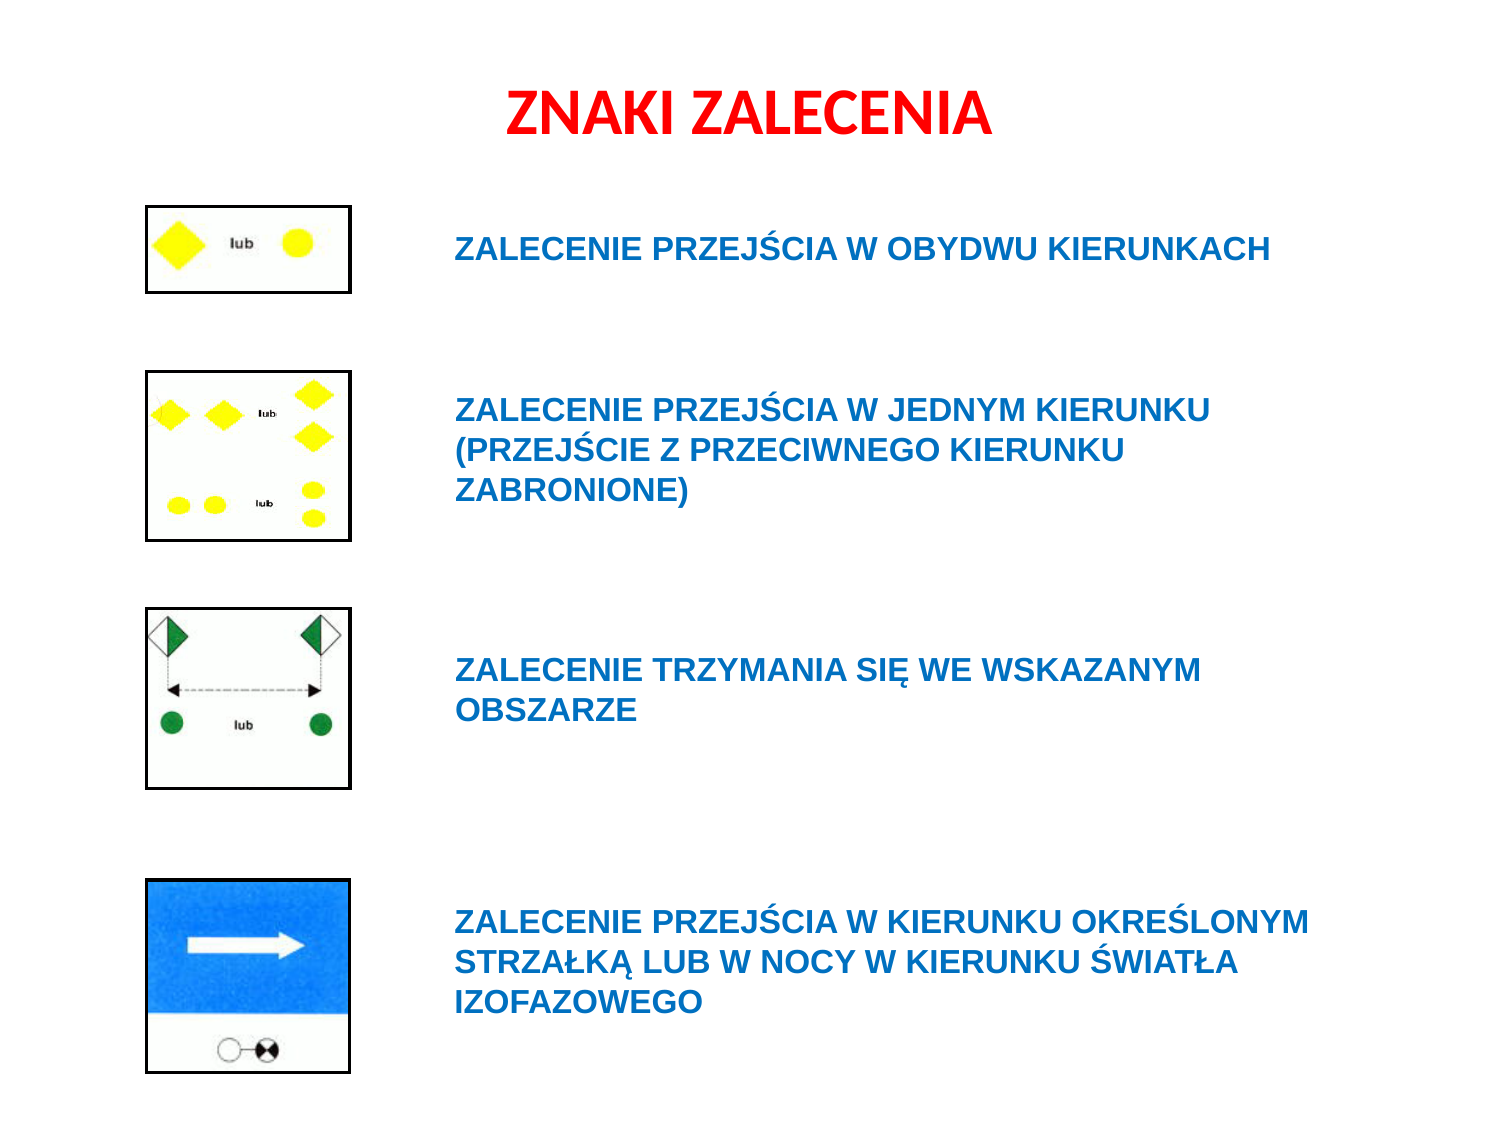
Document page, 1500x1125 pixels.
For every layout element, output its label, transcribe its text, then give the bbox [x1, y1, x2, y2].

text_box ZALECENIE PRZEJŚCIA W JEDNYM KIERUNKU (PRZEJŚCIE Z PRZECIWNEGO KIERUNKU ZABRONIONE) [440, 380, 1227, 516]
text_box ZALECENIE TRZYMANIA SIĘ WE WSKAZANYM OBSZARZE [440, 640, 1218, 736]
picture [147, 609, 349, 787]
picture [147, 207, 349, 291]
picture [147, 373, 349, 539]
title ZNAKI ZALECENIA [112, 54, 1388, 161]
text_box ZALECENIE PRZEJŚCIA W KIERUNKU OKREŚLONYM STRZAŁKĄ LUB W NOCY W KIERUNKU ŚWIATŁA IZOFAZOWEGO [439, 893, 1328, 1028]
text_box ZALECENIE PRZEJŚCIA W OBYDWU KIERUNKACH [439, 219, 1289, 275]
picture [147, 881, 348, 1071]
